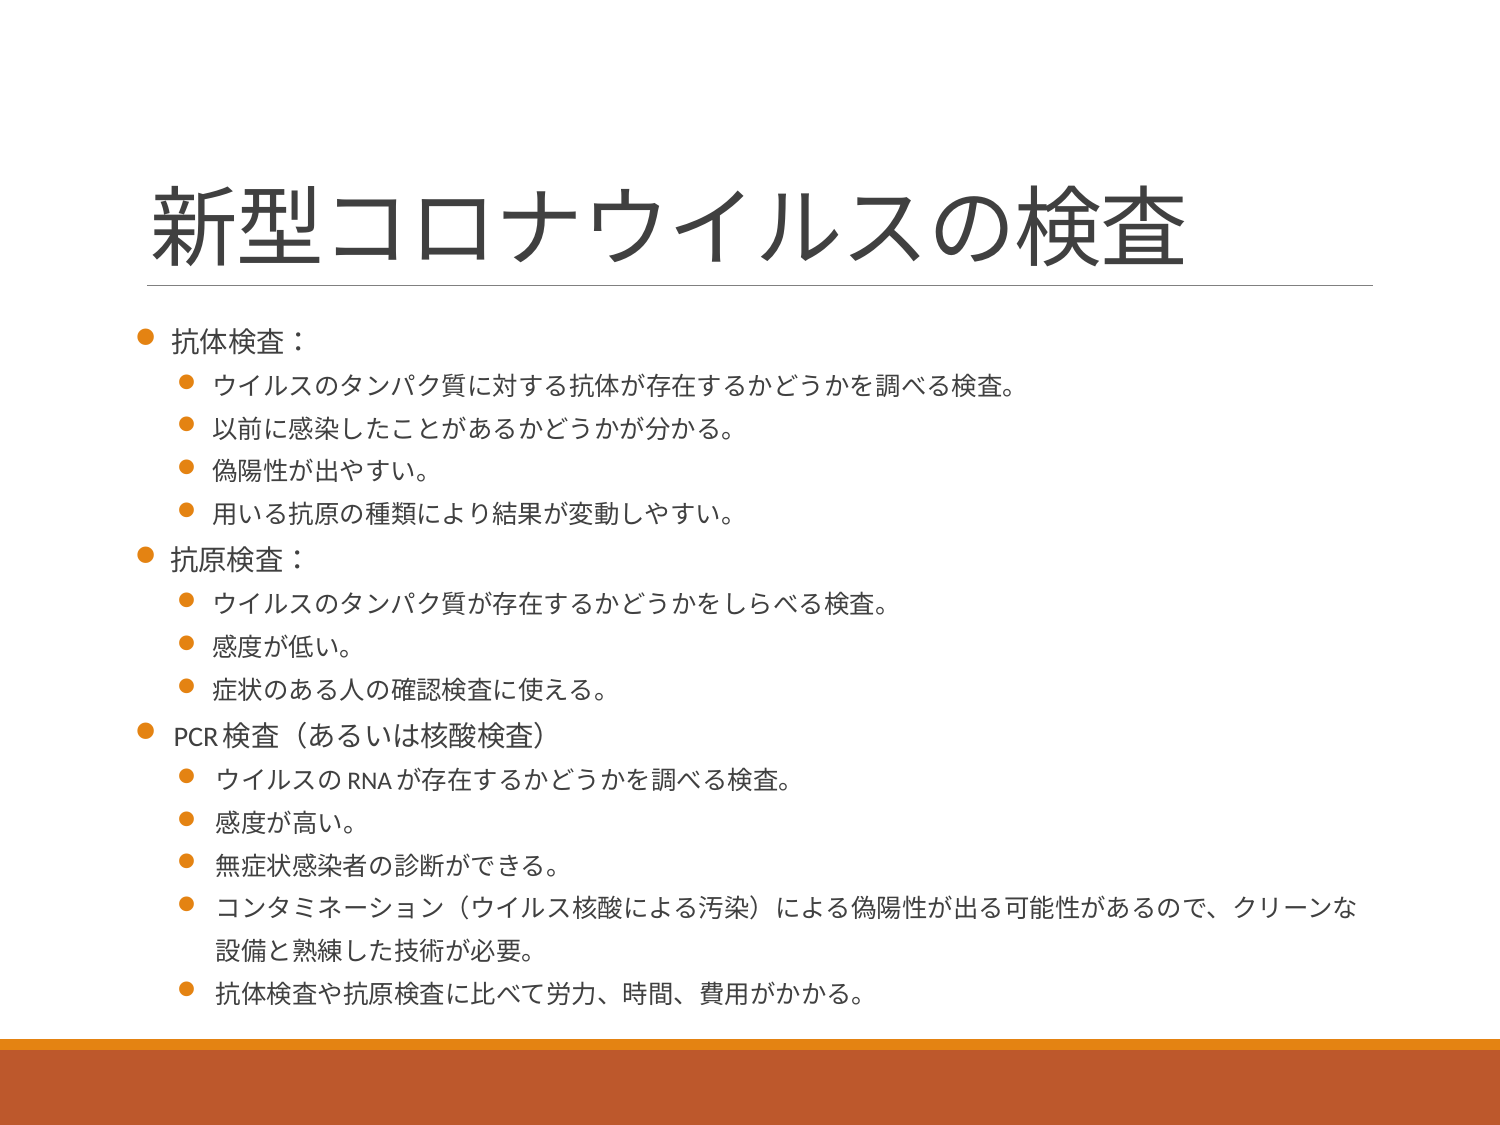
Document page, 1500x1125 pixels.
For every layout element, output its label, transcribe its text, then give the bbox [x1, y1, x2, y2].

list 抗体検査： ウイルスのタンパク質に対する抗体が存在するかどうかを調べる検査。 以前に感染したことがあるかどうかが分かる。 偽陽性が出やすい。 用いる抗原の種類により結果が変動しやすい。 抗原検査： ウイルスのタンパク質が存在するかどうかをしらべる検査。 感度が低い。 症状のある人の確認検査に使える。 PCR検査（あるいは核酸検査） ウイルスのRNAが存在するかどうかを調べる検査。 感度が高い。 無症状感染者の診断ができる。 コンタミネーション（ウイルス核酸による汚染）による偽陽性が出る可能性があるので、クリーンな設備と熟練した技術が必要。 抗体検査や抗原検査に比べて労力、時間、費用がかかる。 [135, 302, 1373, 1017]
title 新型コロナウイルスの検査 [135, 47, 1373, 285]
